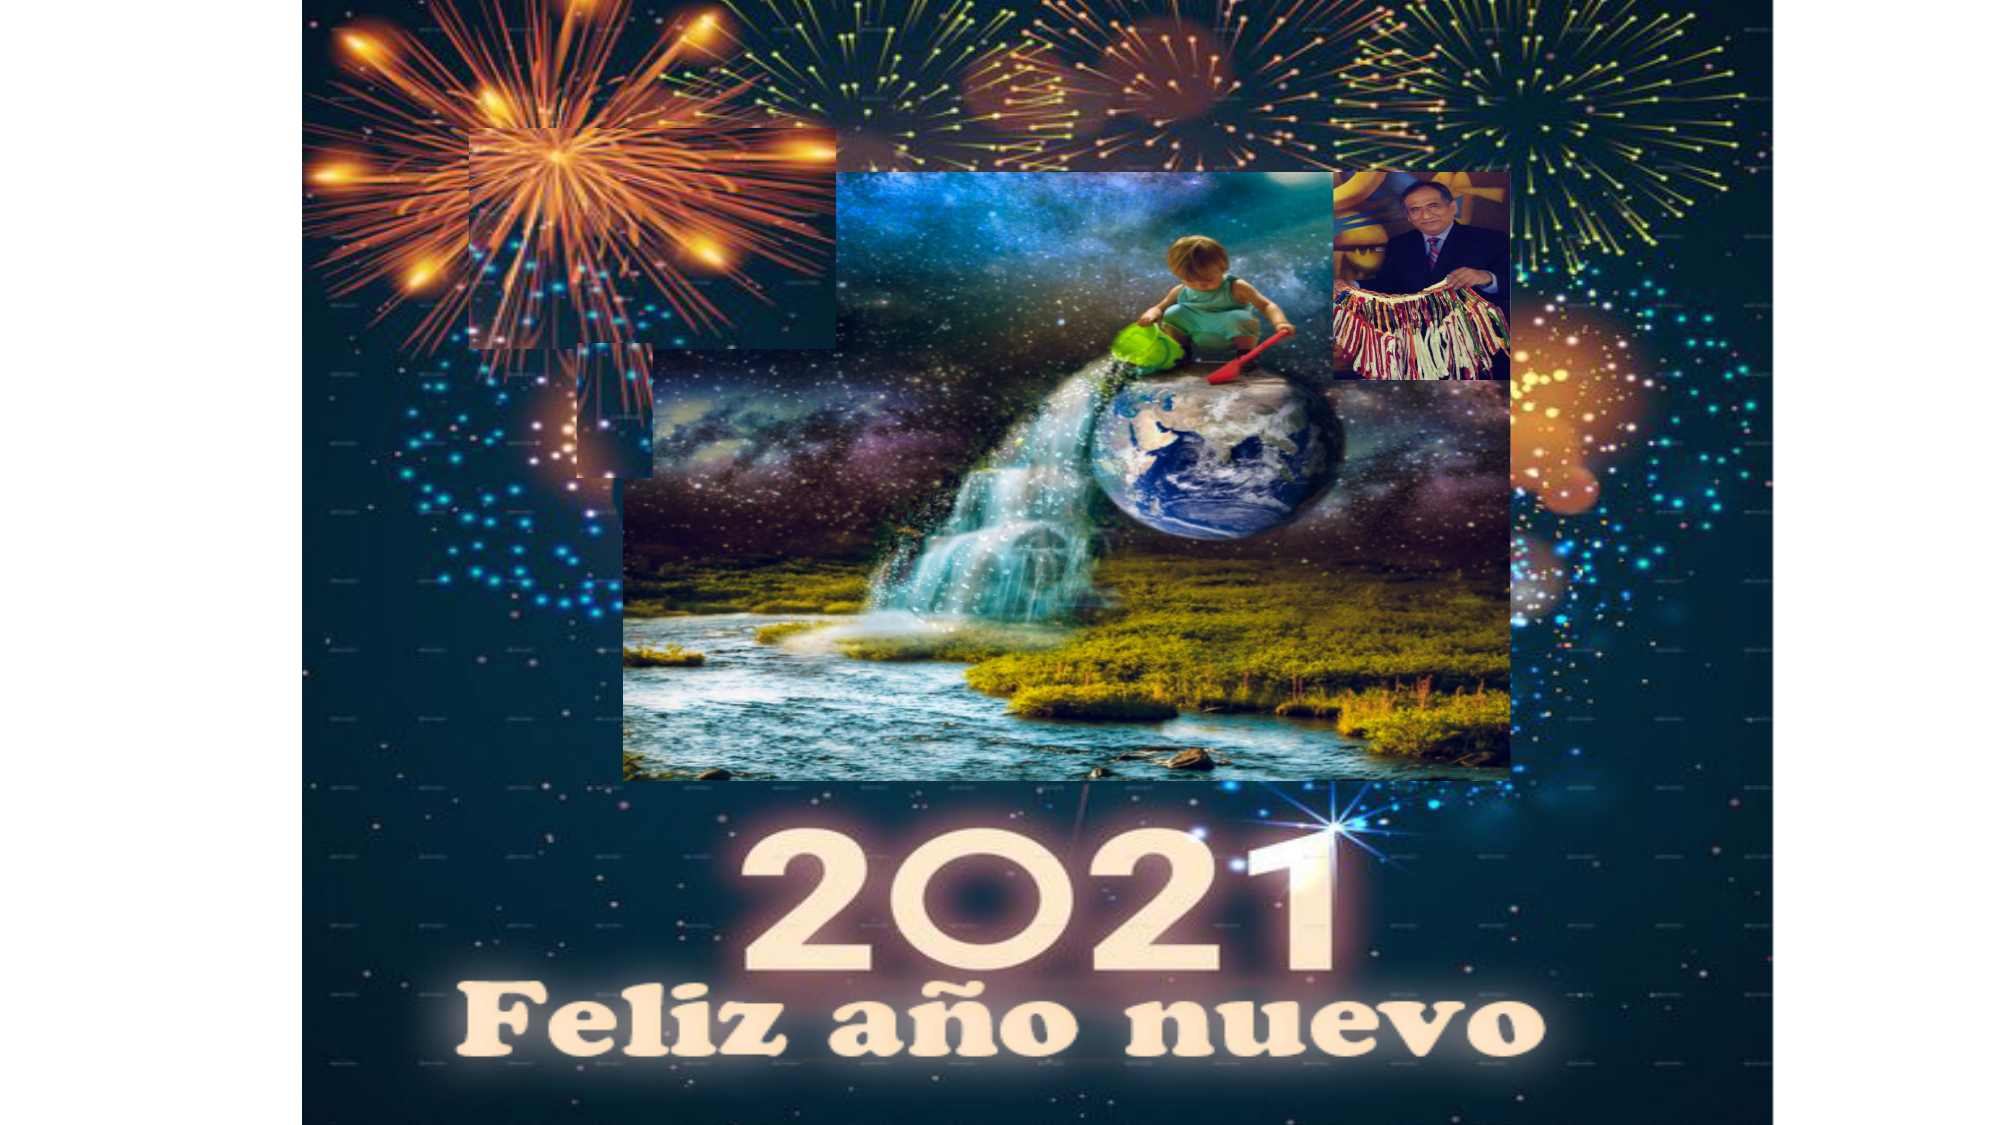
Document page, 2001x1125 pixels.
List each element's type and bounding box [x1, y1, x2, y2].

text_box [302, 0, 1784, 1125]
